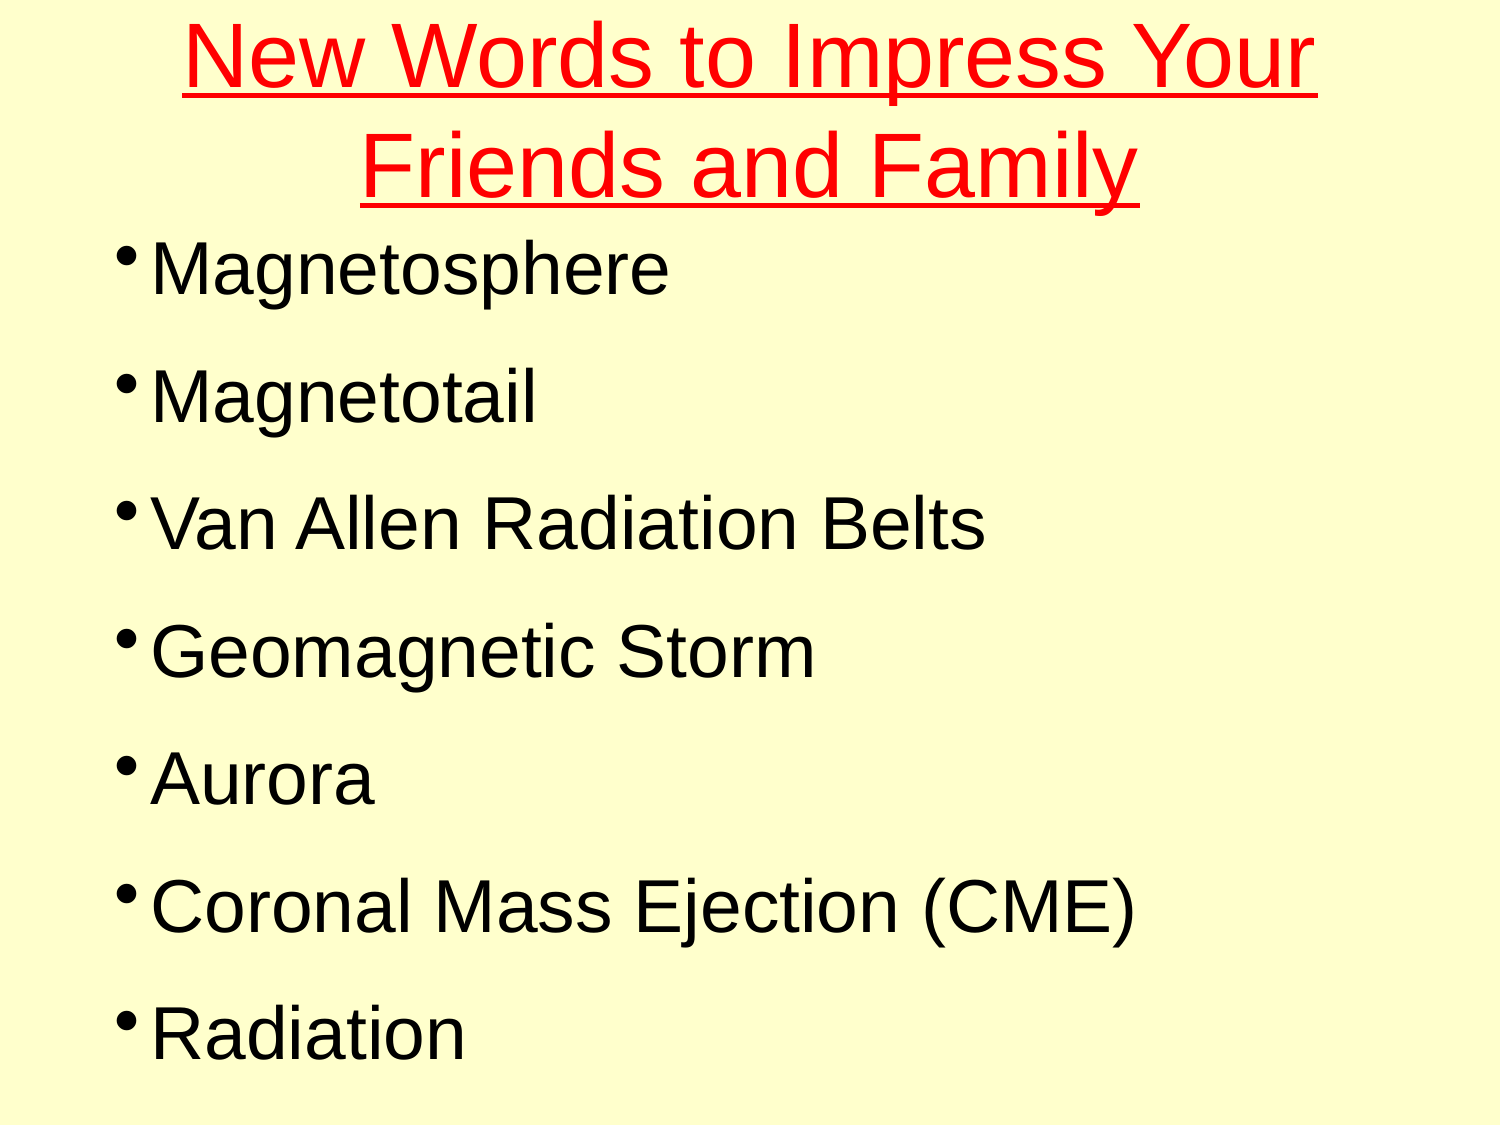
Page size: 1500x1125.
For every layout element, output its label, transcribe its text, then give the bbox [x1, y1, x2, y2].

text_box Magnetosphere Magnetotail Van Allen Radiation Belts Geomagnetic Storm Aurora Coronal Mass Ejection (CME) Radiation [99, 212, 1450, 1125]
title New Words to Impress Your Friends and Family [75, 12, 1425, 200]
